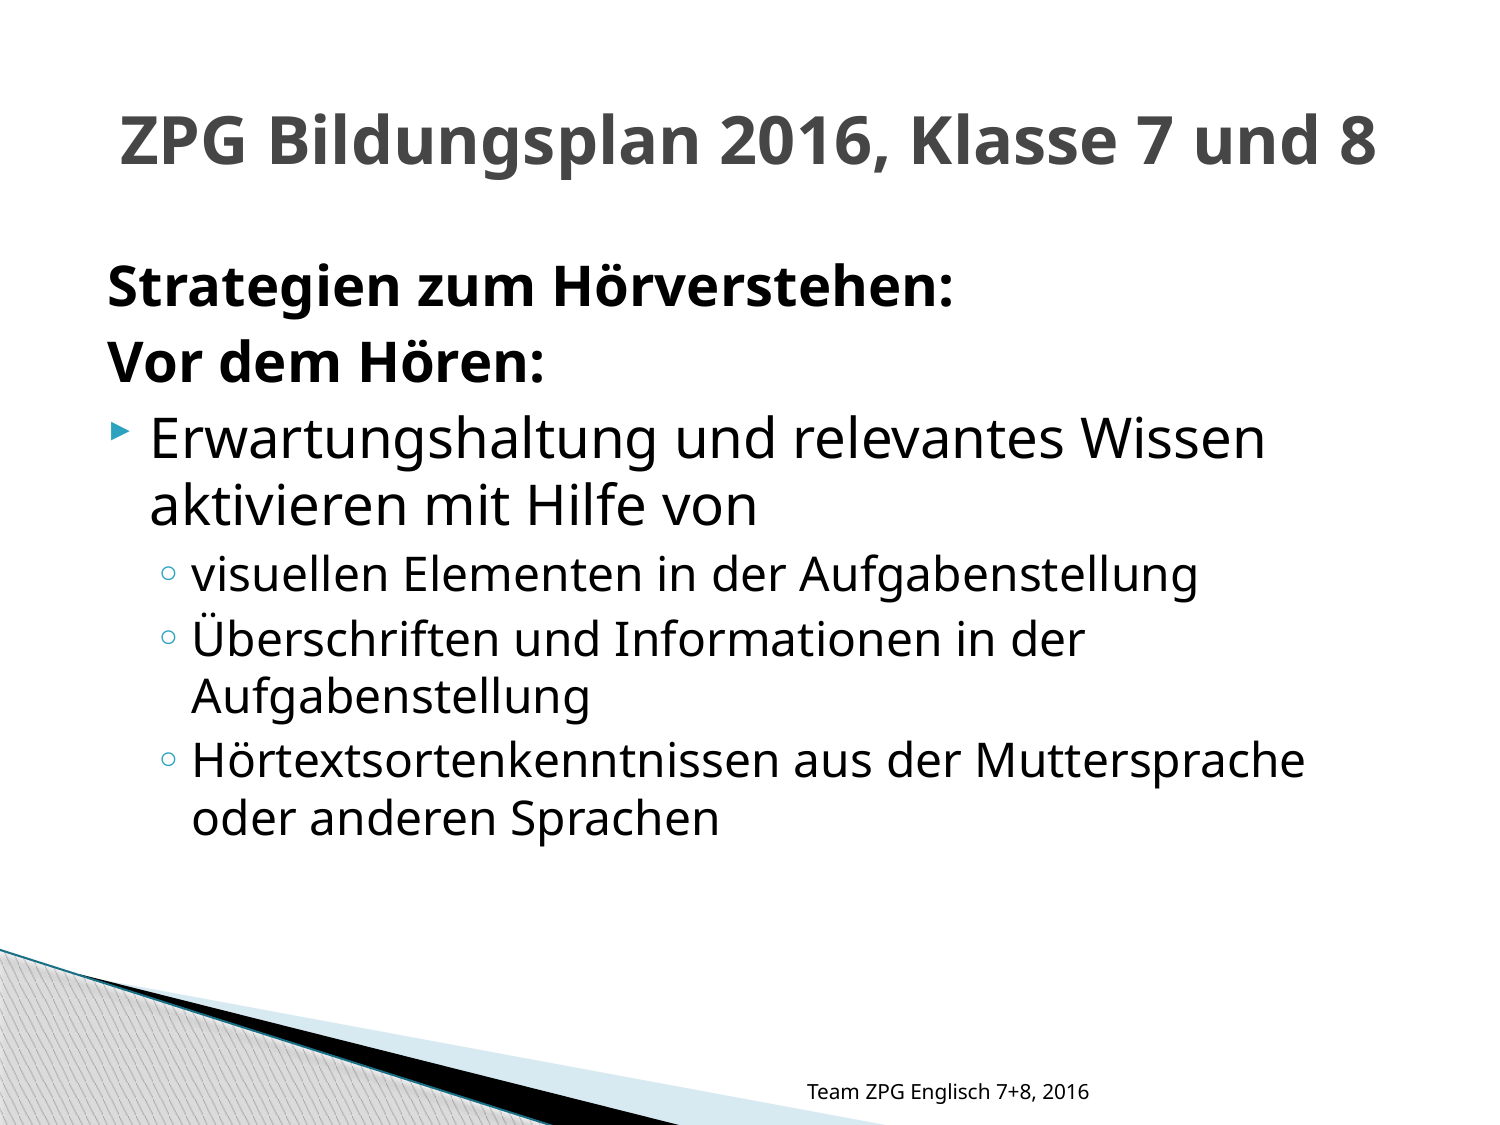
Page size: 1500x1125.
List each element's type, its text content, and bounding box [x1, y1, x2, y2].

title ZPG Bildungsplan 2016, Klasse 7 und 8 [105, 46, 1424, 230]
footer Team ZPG Englisch 7+8, 2016 [718, 1051, 1105, 1112]
list Strategien zum Hörverstehen: Vor dem Hören: Erwartungshaltung und relevantes Wissen aktivieren mit Hilfe von visuellen Elementen in der Aufgabenstellung Überschriften und Informationen in der Aufgabenstellung Hörtextsortenkenntnissen aus der Muttersprache oder anderen Sprachen [74, 242, 1426, 986]
